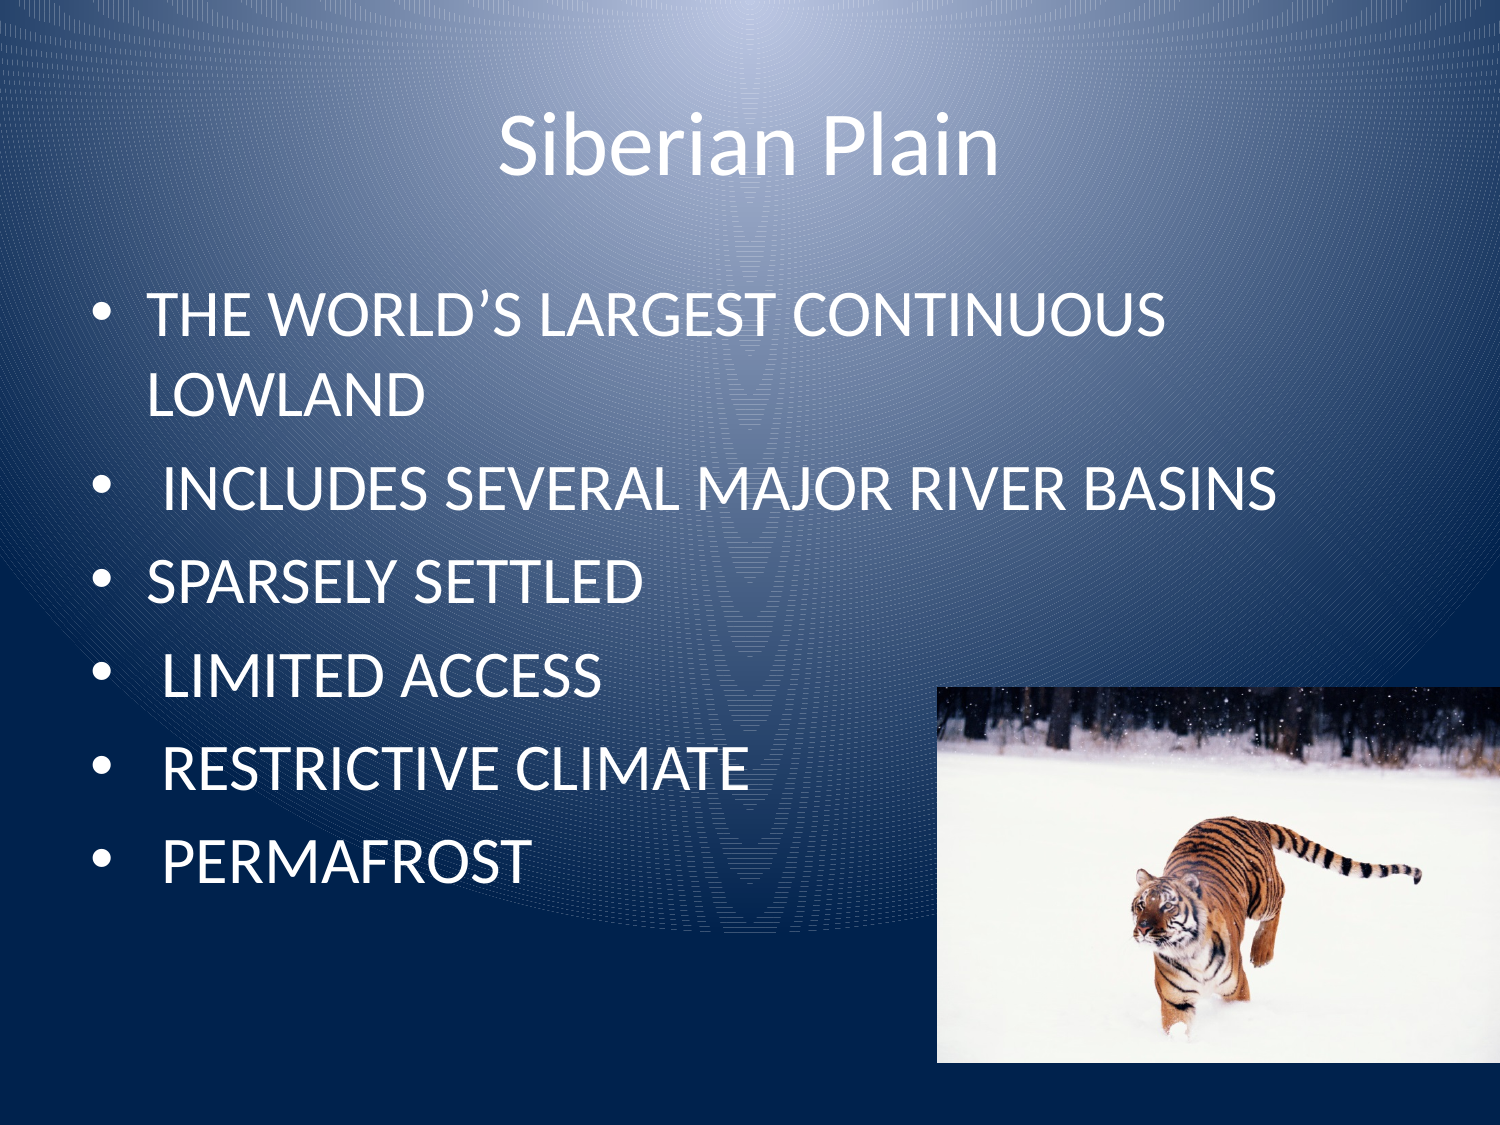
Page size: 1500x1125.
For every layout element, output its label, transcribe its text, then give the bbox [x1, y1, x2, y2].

list THE WORLD’S LARGEST CONTINUOUS LOWLAND INCLUDES SEVERAL MAJOR RIVER BASINS SPARSELY SETTLED LIMITED ACCESS RESTRICTIVE CLIMATE PERMAFROST [75, 262, 1425, 1005]
picture [937, 687, 1500, 1064]
title Siberian Plain [75, 45, 1425, 233]
